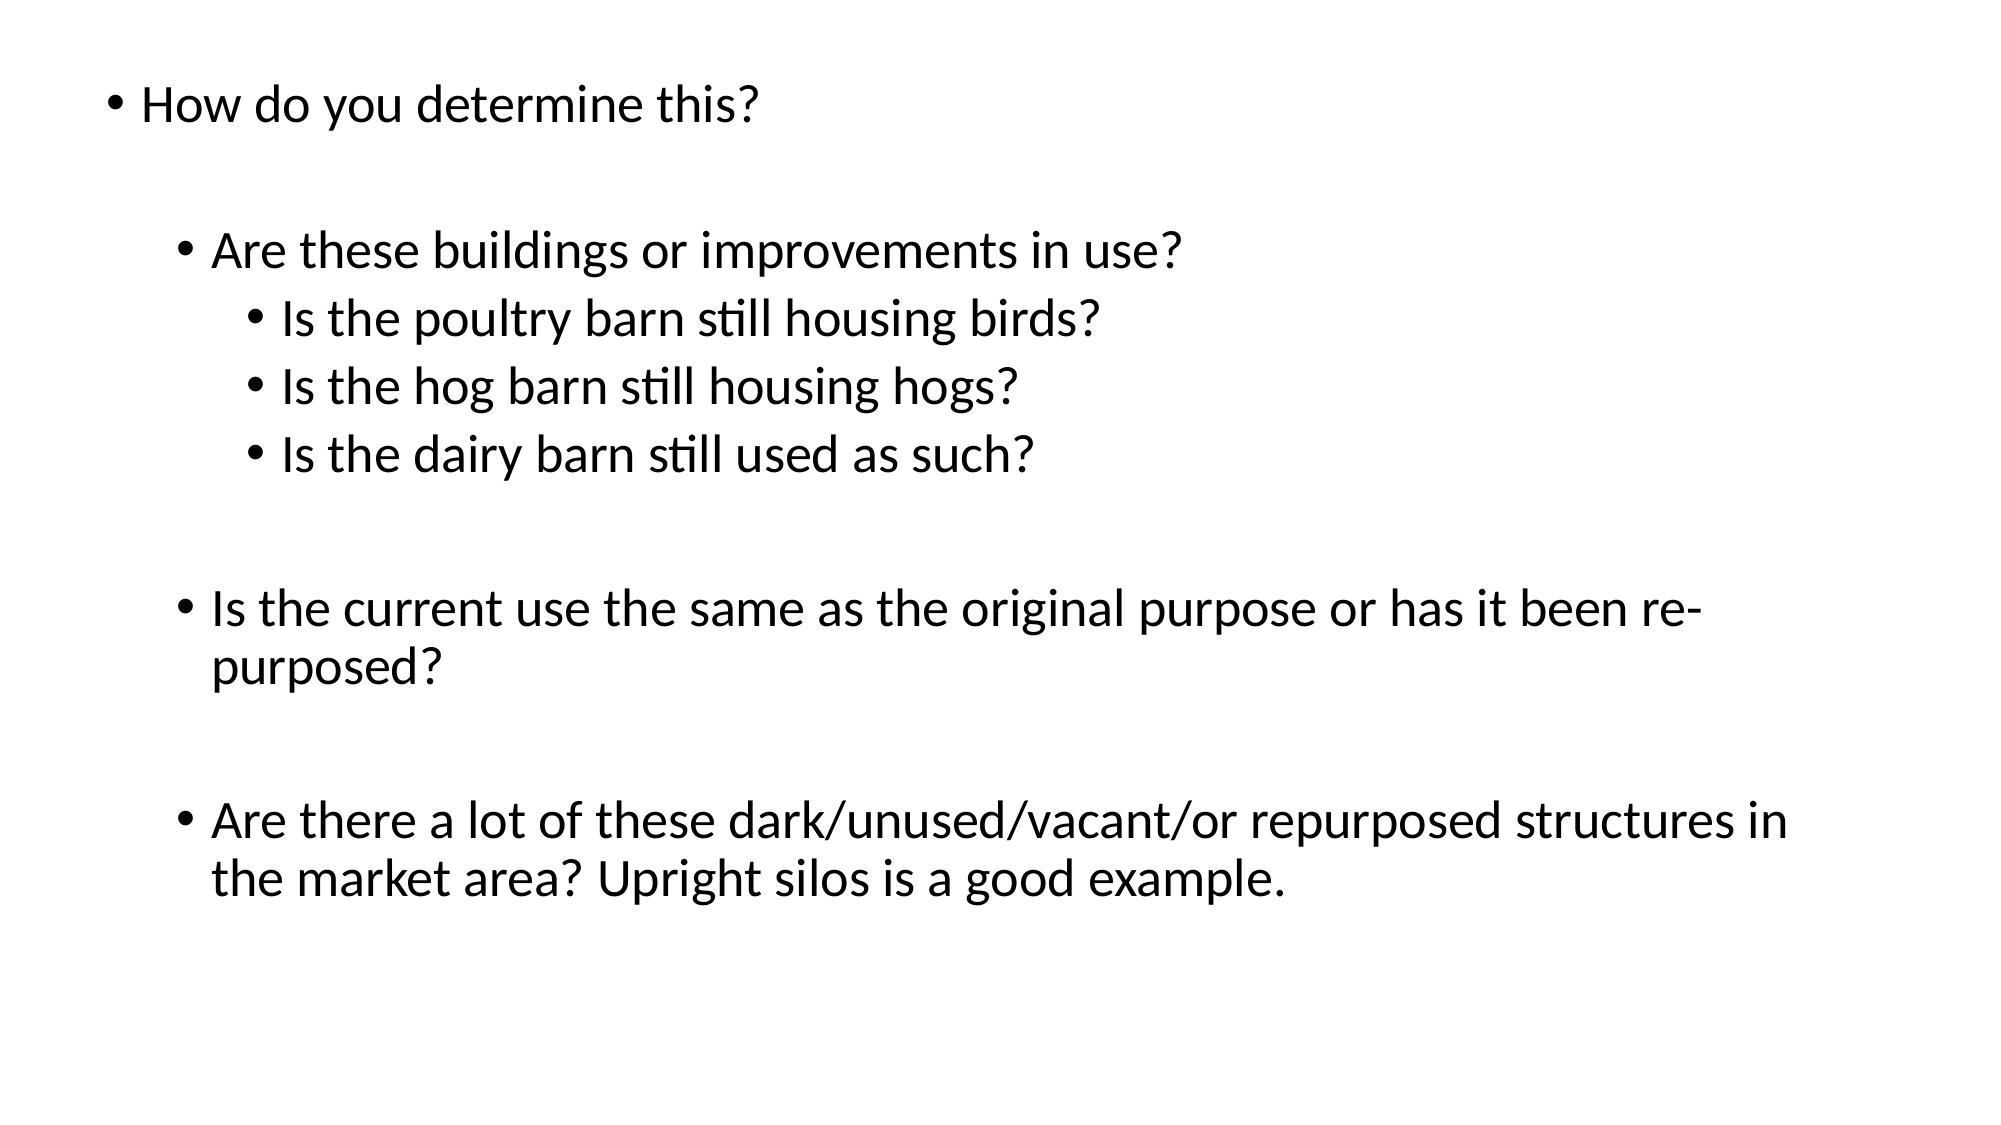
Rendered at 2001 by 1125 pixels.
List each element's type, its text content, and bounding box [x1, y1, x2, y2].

list How do you determine this? Are these buildings or improvements in use? Is the poultry barn still housing birds? Is the hog barn still housing hogs? Is the dairy barn still used as such? Is the current use the same as the original purpose or has it been re-purposed? Are there a lot of these dark/unused/vacant/or repurposed structures in the market area? Upright silos is a good example. [91, 0, 1817, 919]
